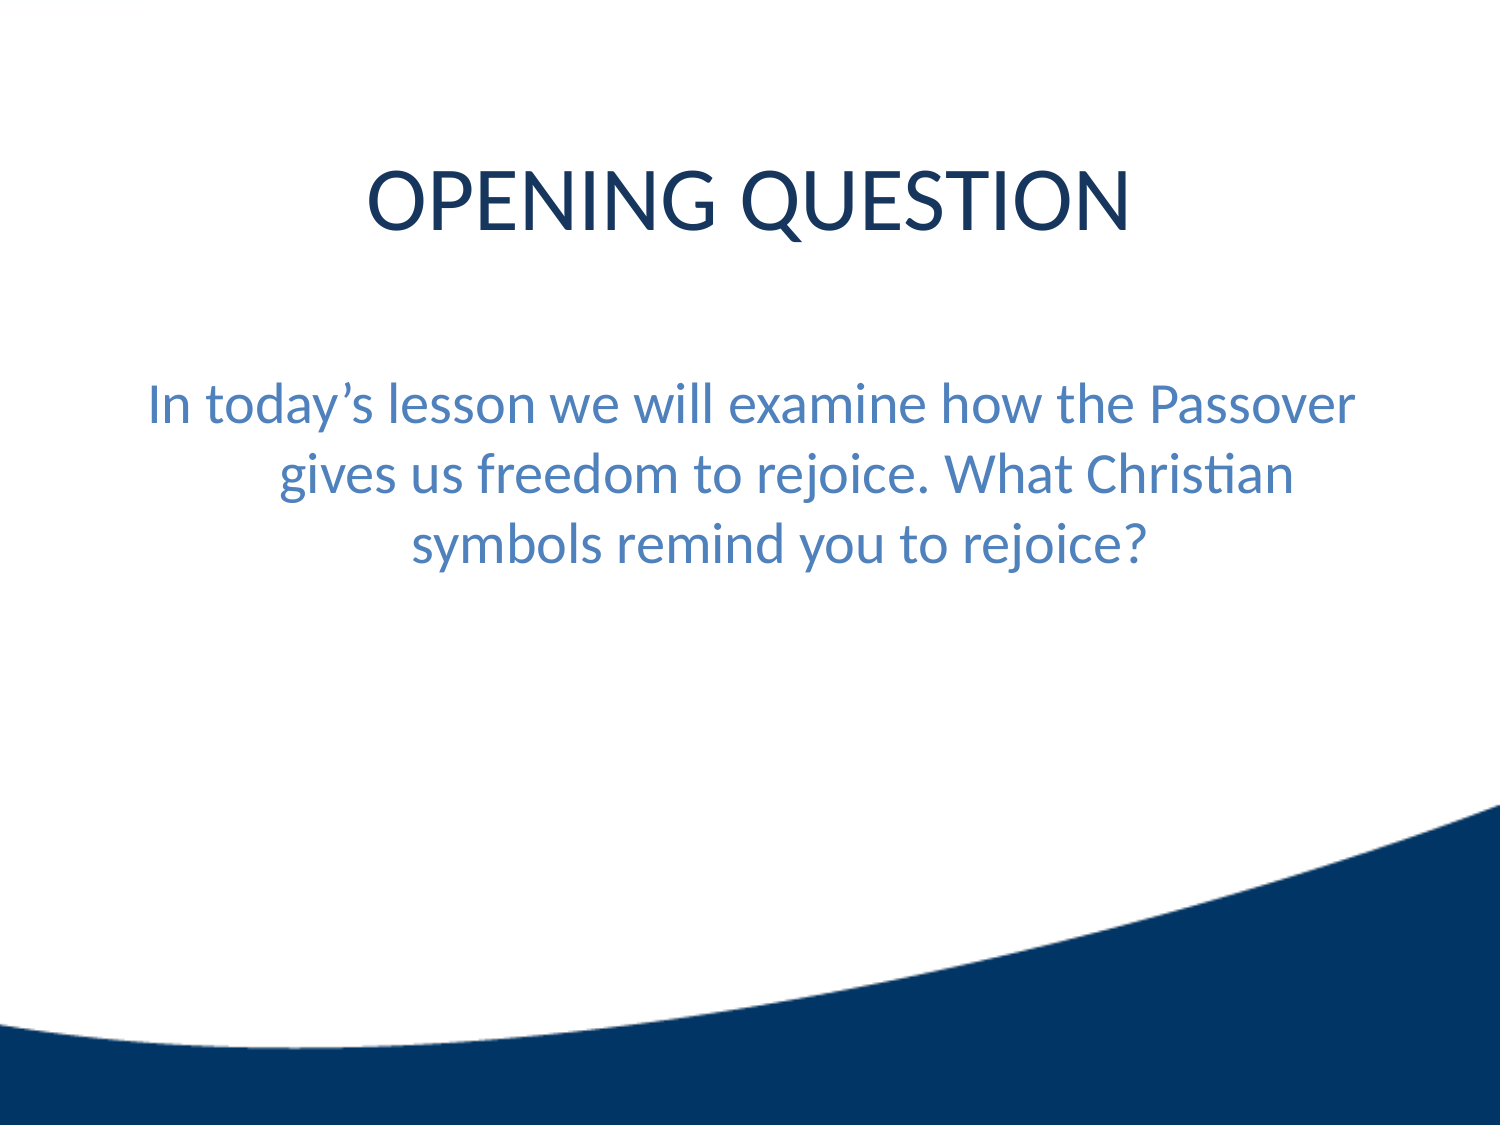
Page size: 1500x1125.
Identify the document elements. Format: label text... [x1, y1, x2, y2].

title OPENING QUESTION [112, 73, 1388, 315]
picture [0, 737, 1500, 1125]
subtitle In today’s lesson we will examine how the Passover gives us freedom to rejoice. What Christian symbols remind you to rejoice? [112, 357, 1388, 732]
